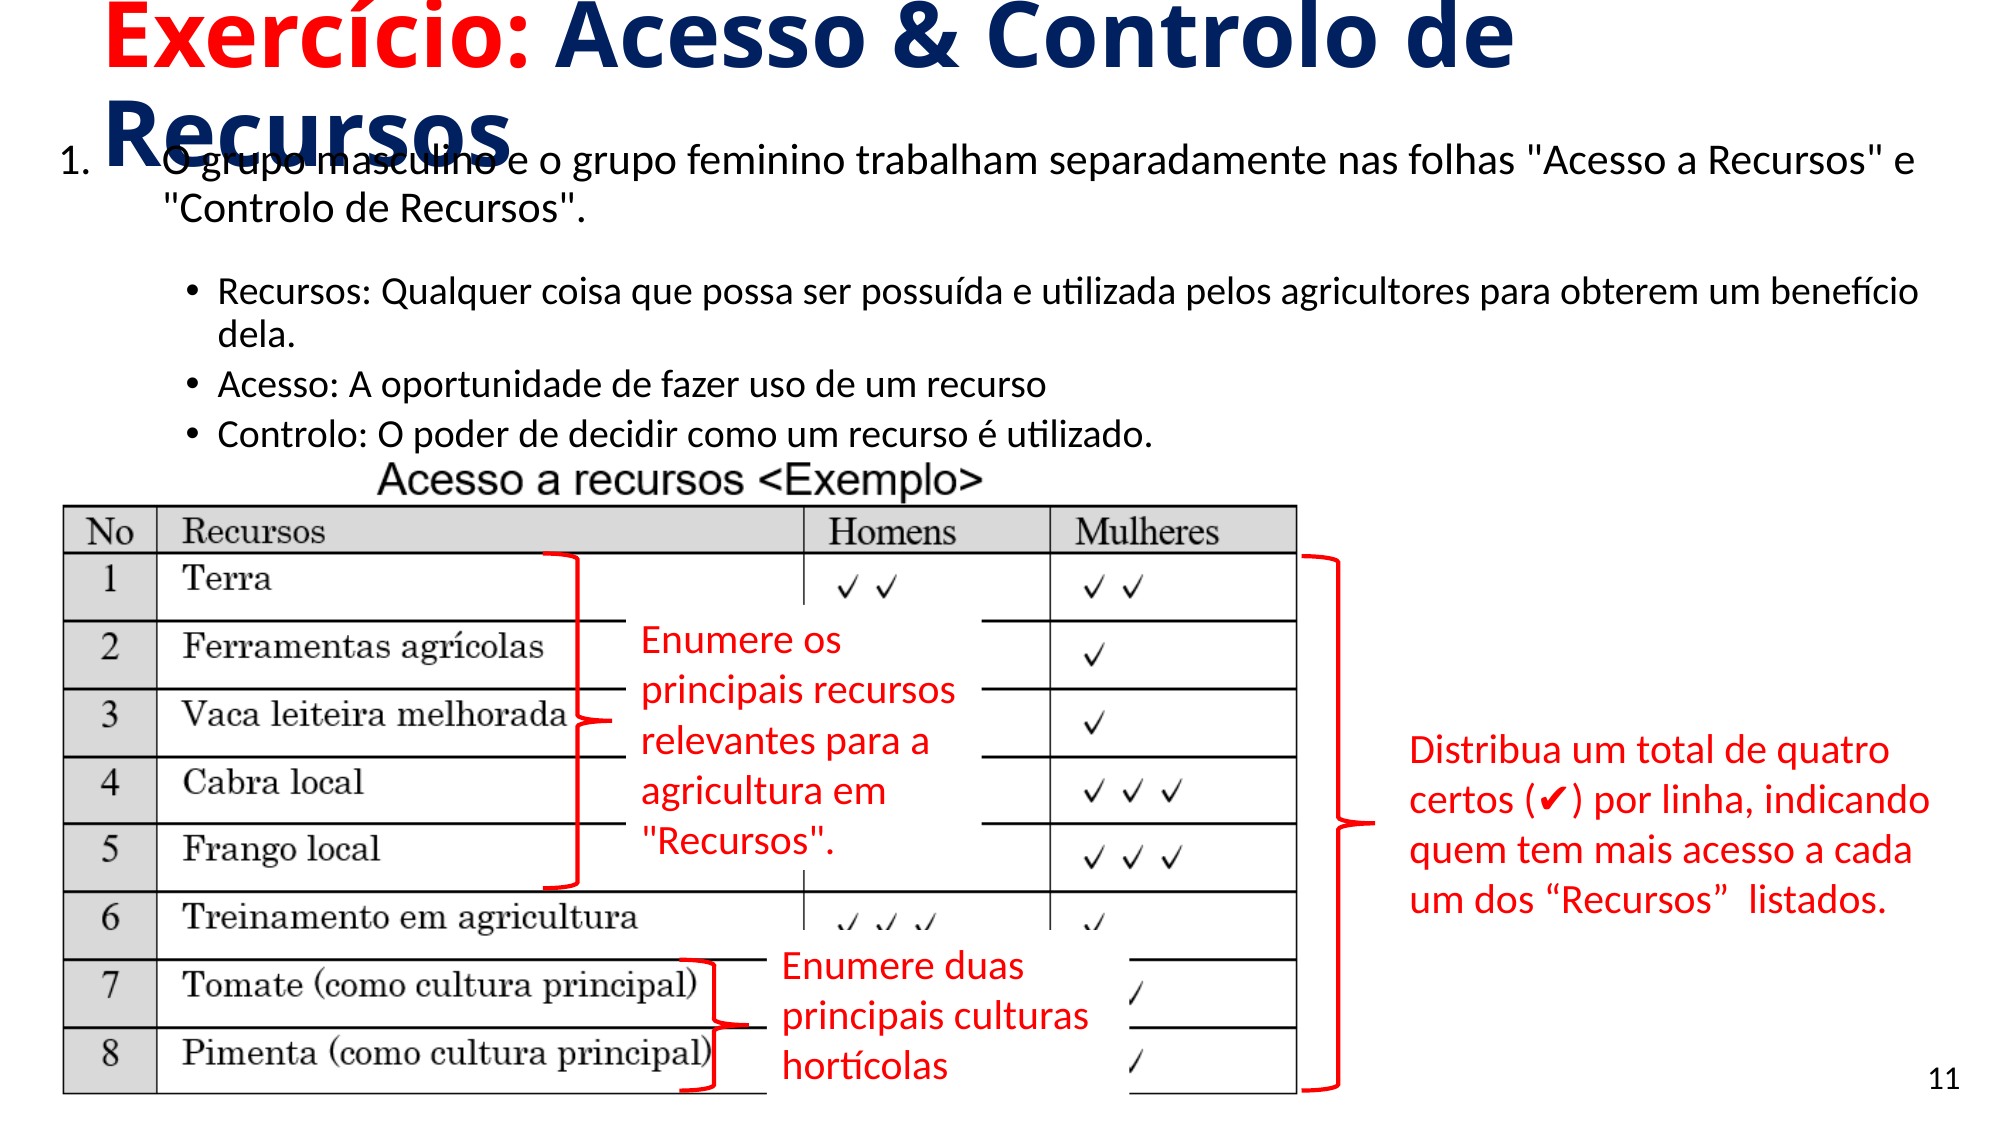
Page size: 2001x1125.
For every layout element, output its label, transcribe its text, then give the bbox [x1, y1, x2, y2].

text_box Distribua um total de quatro certos (✔) por linha, indicando quem tem mais acesso a cada um dos “Recursos” listados. [1394, 714, 1976, 930]
title Exercício: Acesso & Controlo de Recursos [86, 14, 1934, 129]
picture [53, 454, 1306, 1103]
list O grupo masculino e o grupo feminino trabalham separadamente nas folhas "Acesso a Recursos" e "Controlo de Recursos". Recursos: Qualquer coisa que possa ser possuída e utilizada pelos agricultores para obterem um benefício dela. Acesso: A oportunidade de fazer uso de um recurso Controlo: O poder de decidir como um recurso é utilizado. [43, 129, 1976, 465]
slide_number 11 [1525, 1046, 1976, 1106]
text_box [1306, 555, 1375, 1092]
